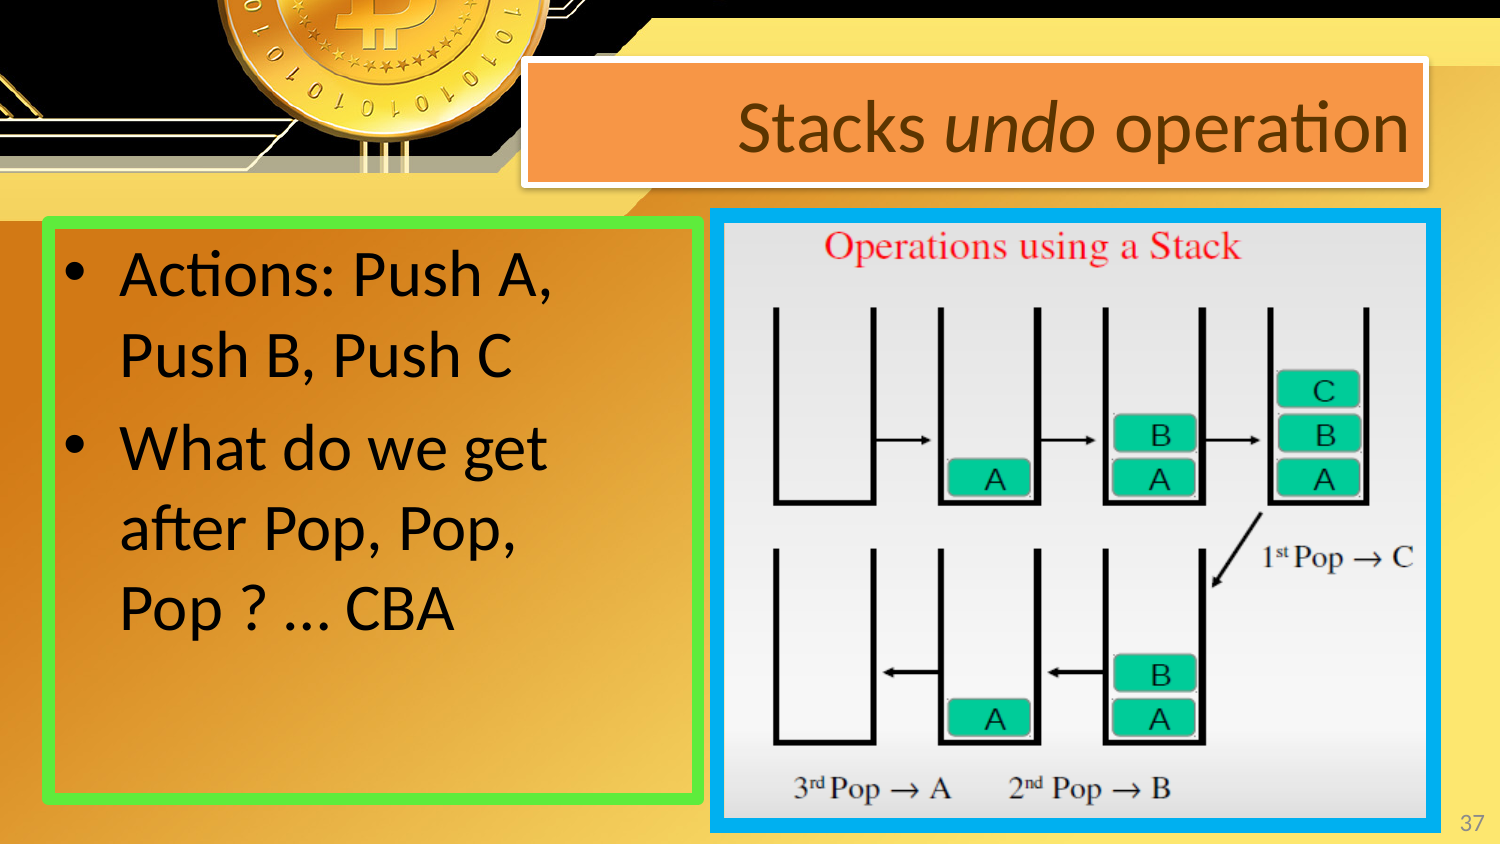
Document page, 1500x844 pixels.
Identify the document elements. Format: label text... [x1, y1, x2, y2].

title Stacks undo operation [521, 56, 1429, 188]
picture [725, 224, 1425, 817]
slide_number 37 [1149, 798, 1500, 844]
picture [0, 0, 1500, 844]
list Actions: Push A, Push B, Push C What do we get after Pop, Pop, Pop ? … CBA [48, 222, 698, 799]
